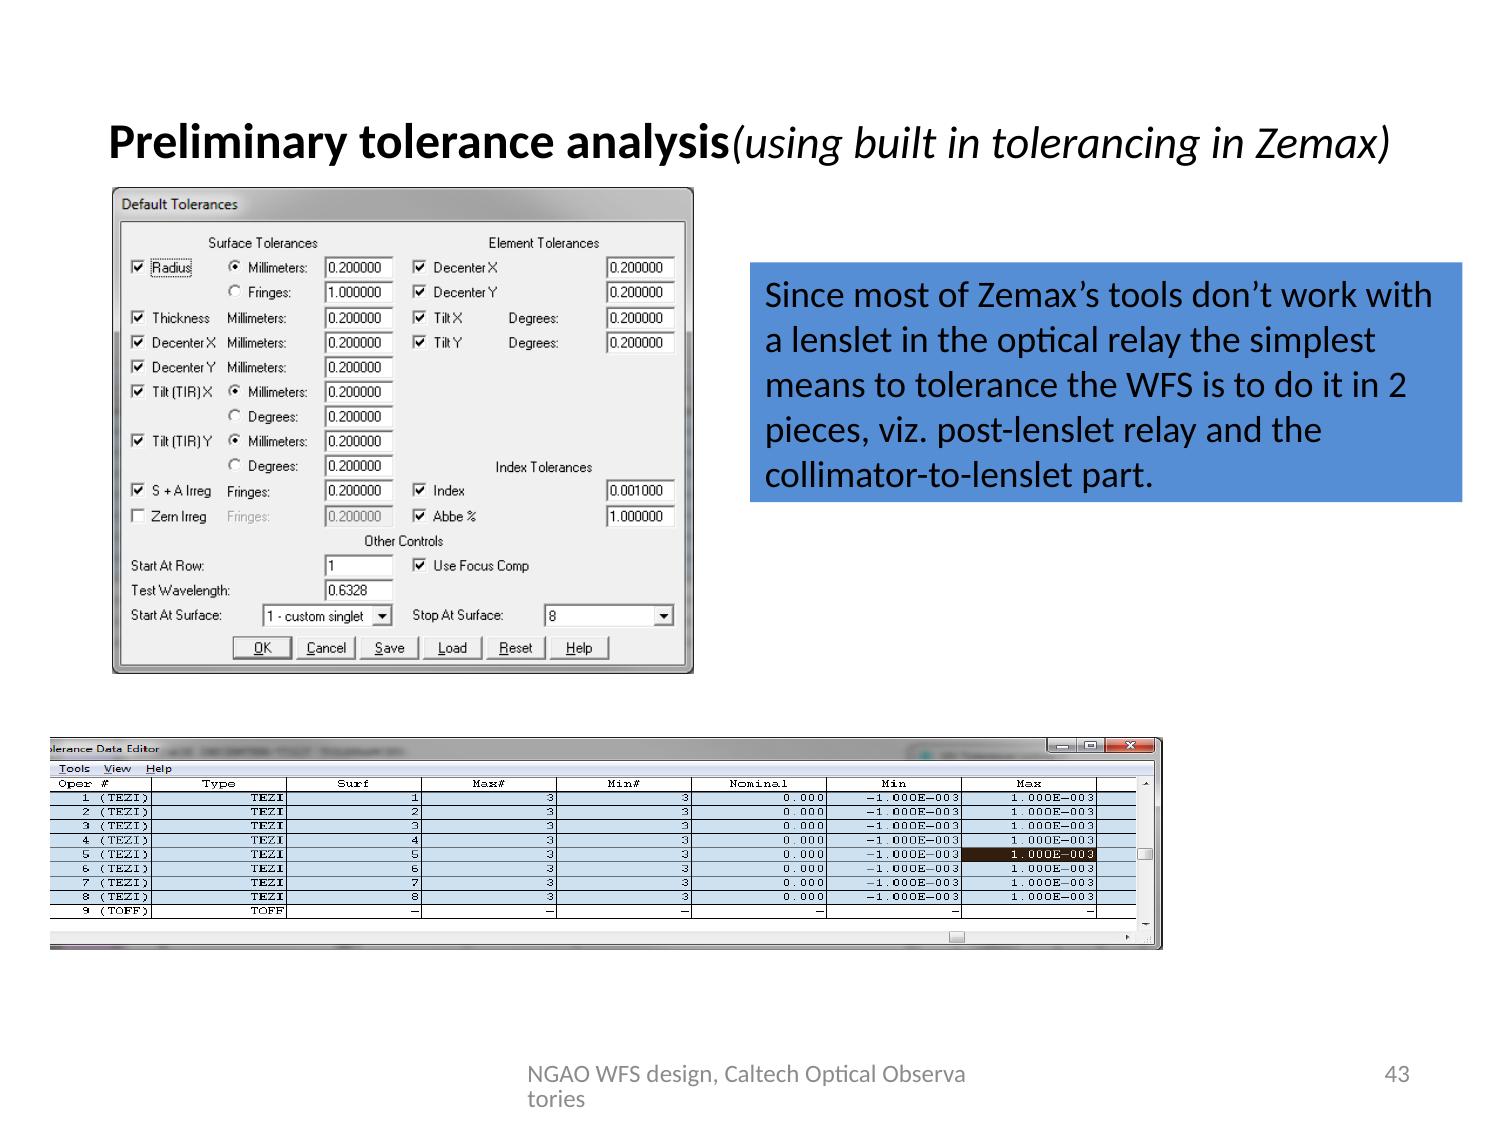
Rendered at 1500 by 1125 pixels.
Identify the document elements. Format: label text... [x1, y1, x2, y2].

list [112, 187, 694, 675]
picture [49, 737, 1163, 950]
footer NGAO WFS design, Caltech Optical Observatories [512, 1042, 988, 1103]
text_box Since most of Zemax’s tools don’t work with a lenslet in the optical relay the simplest means to tolerance the WFS is to do it in 2 pieces, viz. post-lenslet relay and the collimator-to-lenslet part. [750, 262, 1463, 503]
slide_number 43 [1074, 1042, 1425, 1103]
title Preliminary tolerance analysis(using built in tolerancing in Zemax) [75, 45, 1425, 233]
